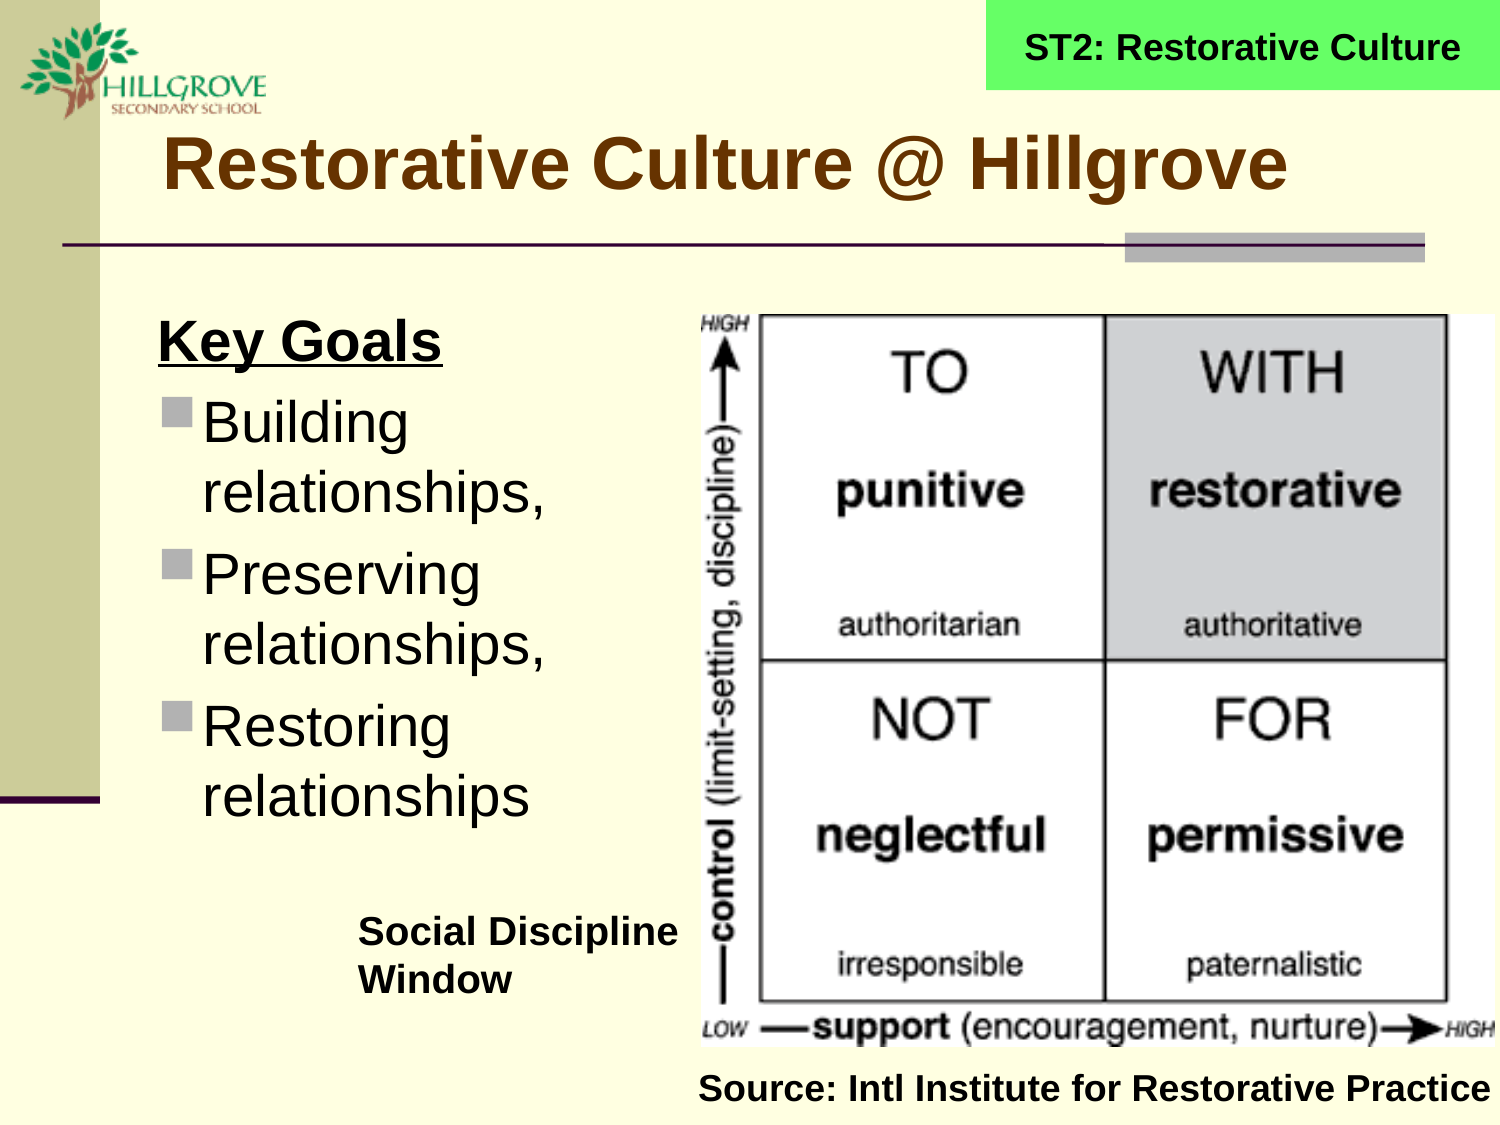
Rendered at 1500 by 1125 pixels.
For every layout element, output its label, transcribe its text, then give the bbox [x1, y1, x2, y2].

text_box ST2: Restorative Culture [986, 0, 1500, 91]
picture [701, 314, 1495, 1048]
picture [20, 22, 266, 141]
text_box Source: Intl Institute for Restorative Practice [683, 1057, 1500, 1117]
list Key Goals Building relationships, Preserving relationships, Restoring relationships [131, 243, 632, 819]
text_box Social Discipline Window [342, 881, 696, 1025]
title Restorative Culture @ Hillgrove [147, 101, 1424, 218]
